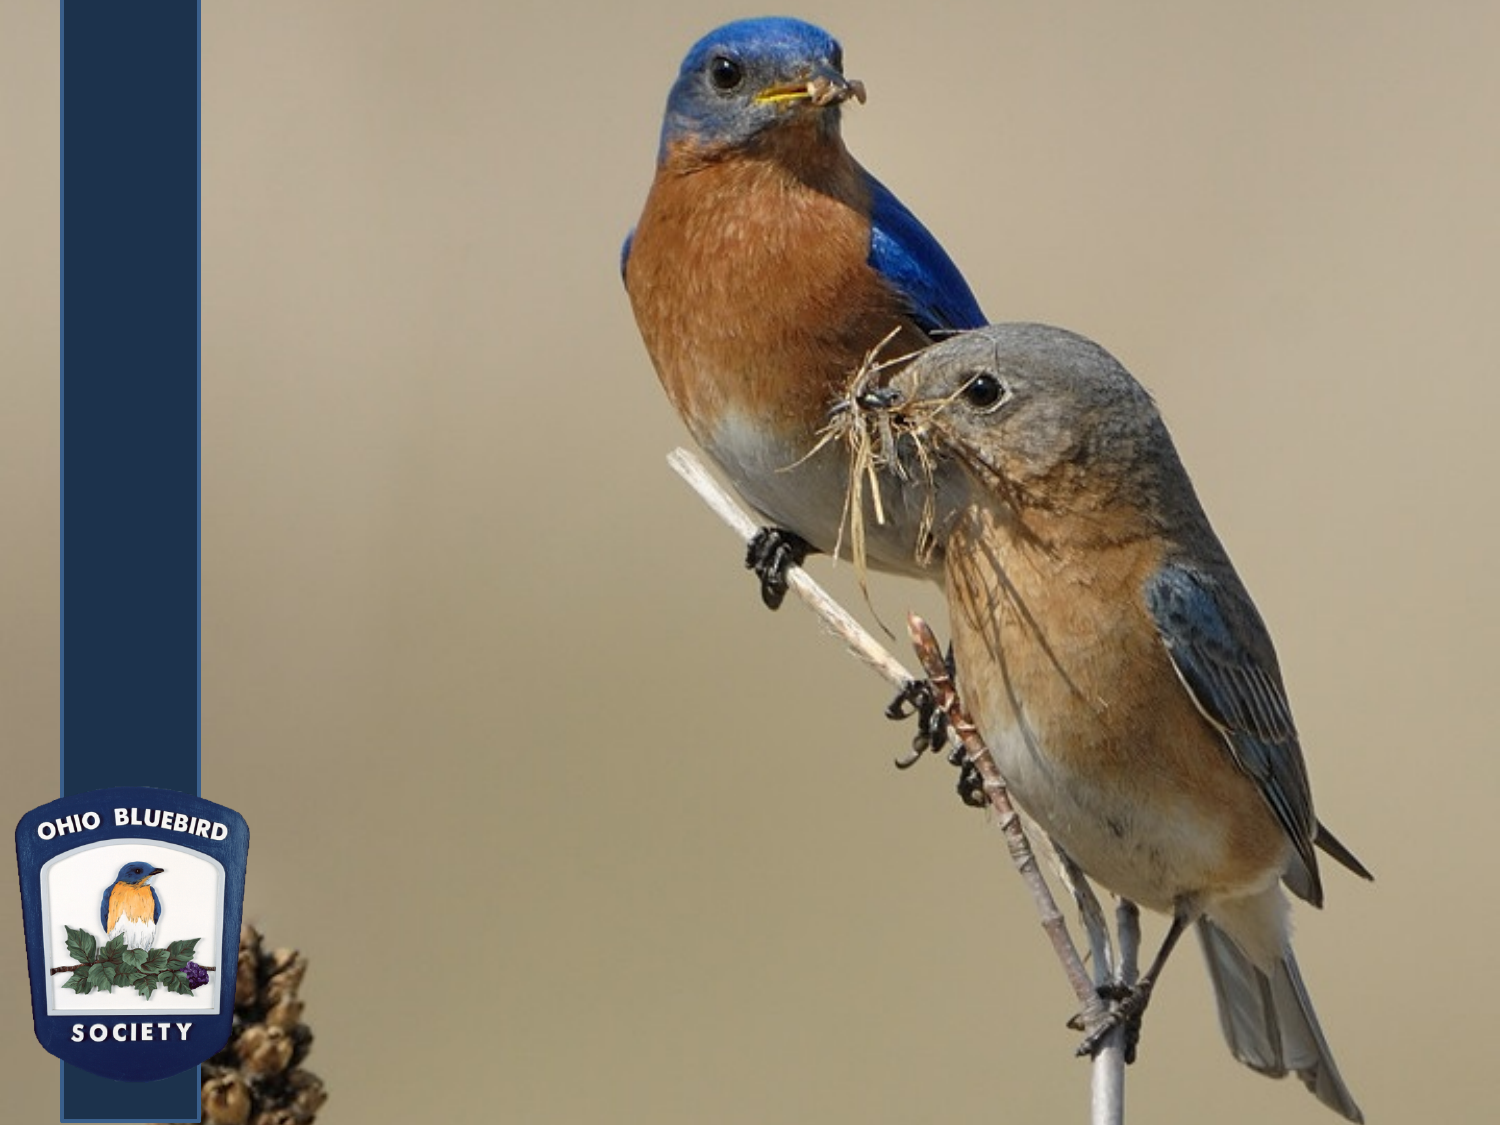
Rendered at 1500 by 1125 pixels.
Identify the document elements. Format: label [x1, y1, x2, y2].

text_box [0, 0, 262, 1122]
picture [0, 0, 1500, 1125]
